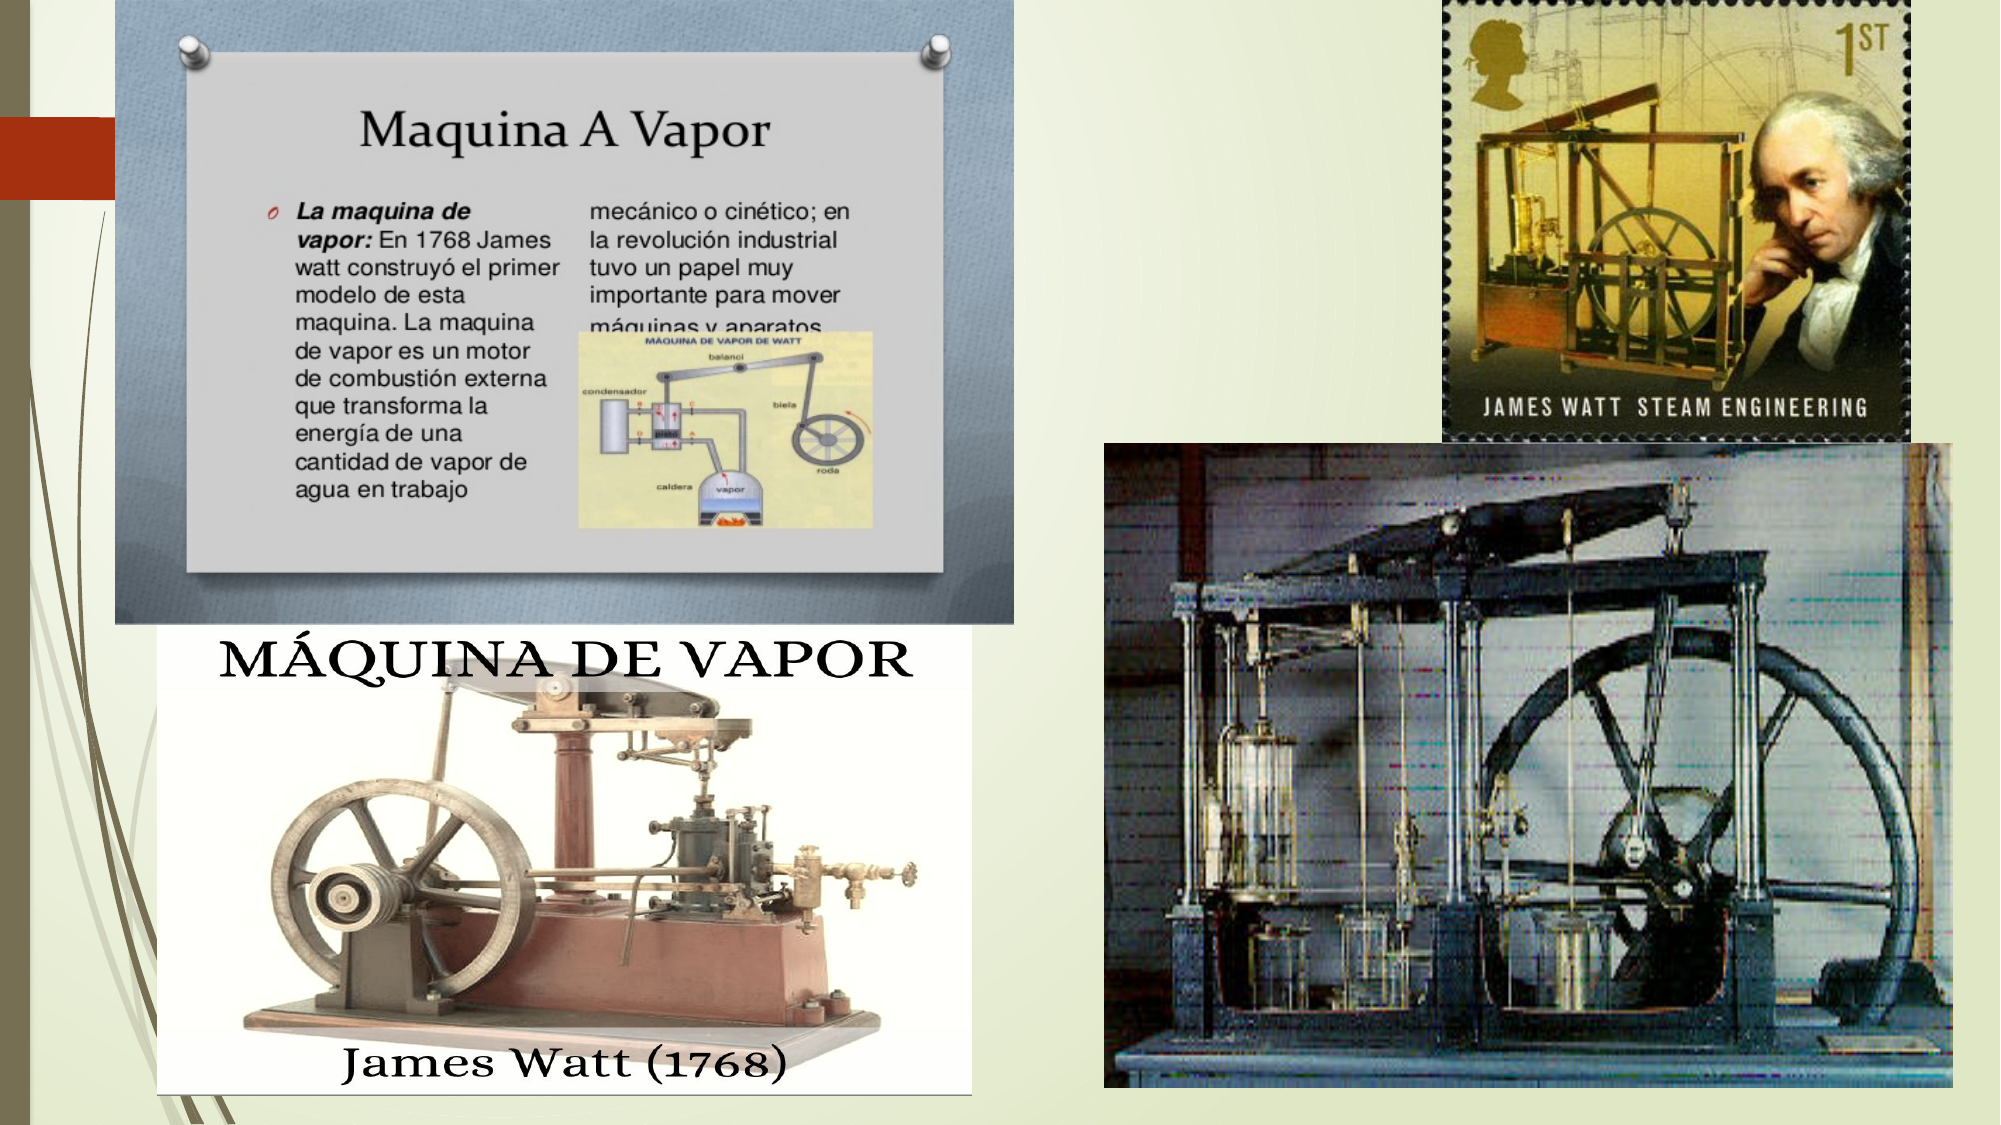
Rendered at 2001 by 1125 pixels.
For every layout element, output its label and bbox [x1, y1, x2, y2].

picture [115, 0, 1014, 1097]
picture [1441, 0, 1912, 444]
list [1104, 443, 1953, 1088]
